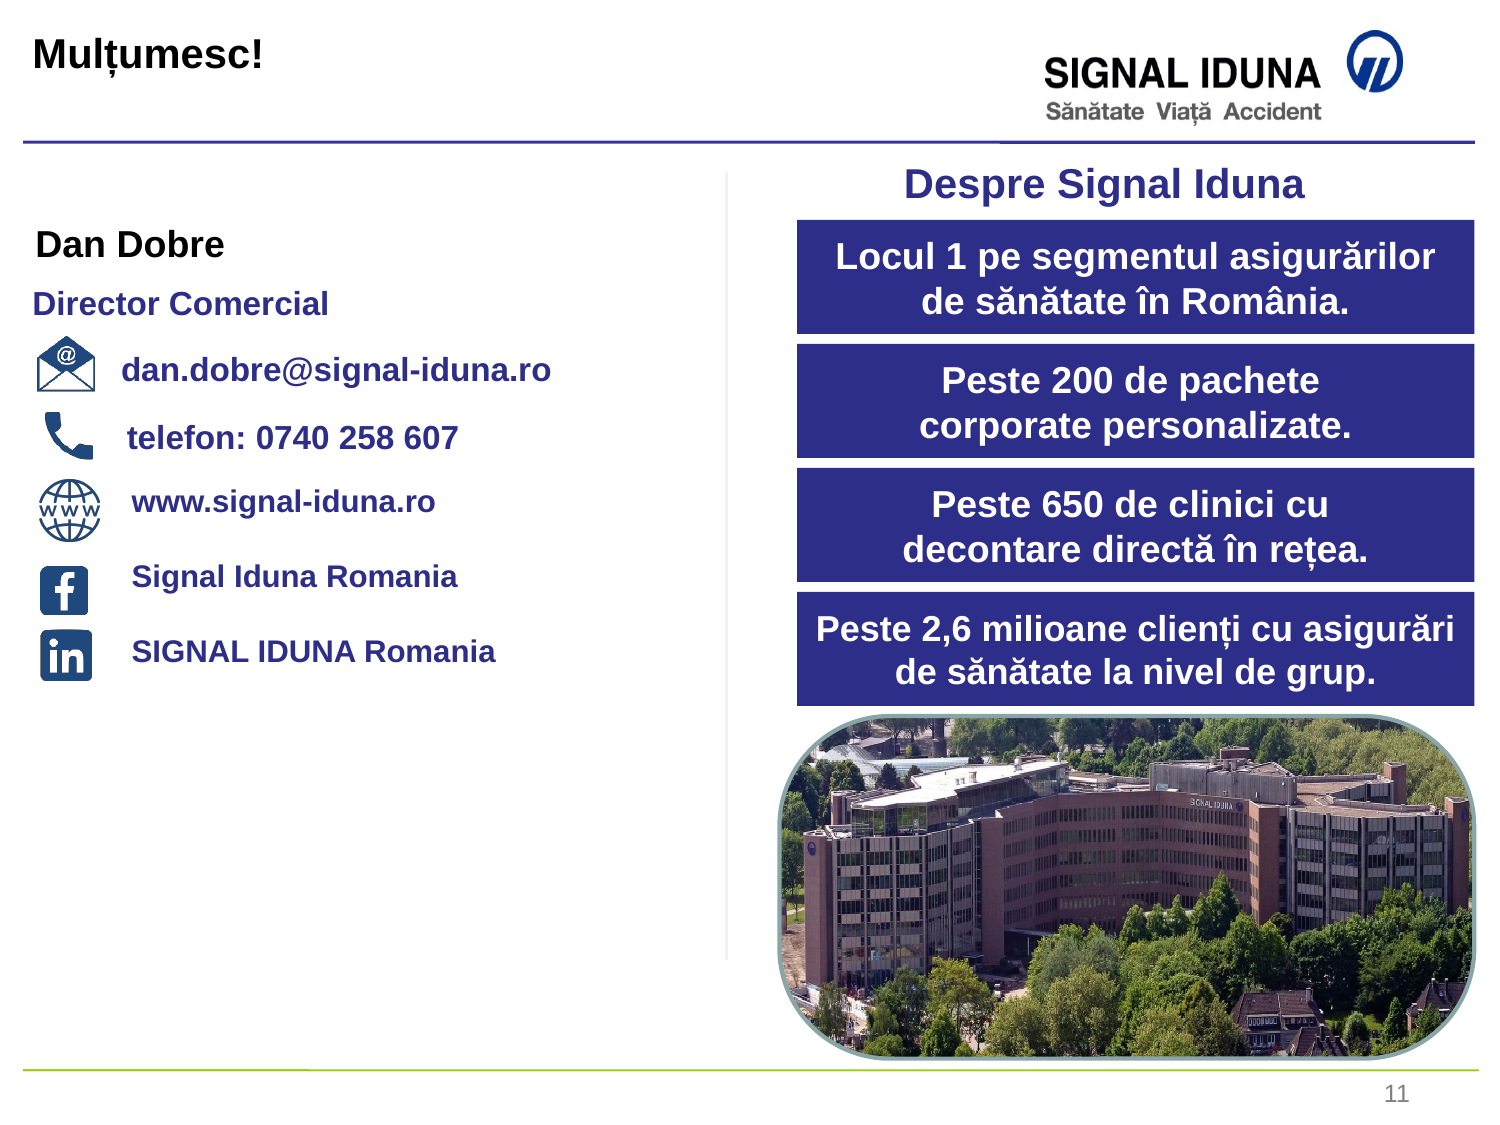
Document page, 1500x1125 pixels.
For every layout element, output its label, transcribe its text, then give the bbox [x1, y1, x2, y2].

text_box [37, 334, 101, 681]
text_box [779, 219, 1475, 1059]
text_box Despre Signal Iduna [809, 149, 1400, 214]
text_box www.signal-iduna.ro Signal Iduna Romania SIGNAL IDUNA Romania [0, 361, 605, 751]
slide_number 11 [1074, 1070, 1426, 1125]
picture [1045, 30, 1403, 126]
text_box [17, 211, 780, 465]
text_box Mulțumesc! [17, 19, 739, 84]
